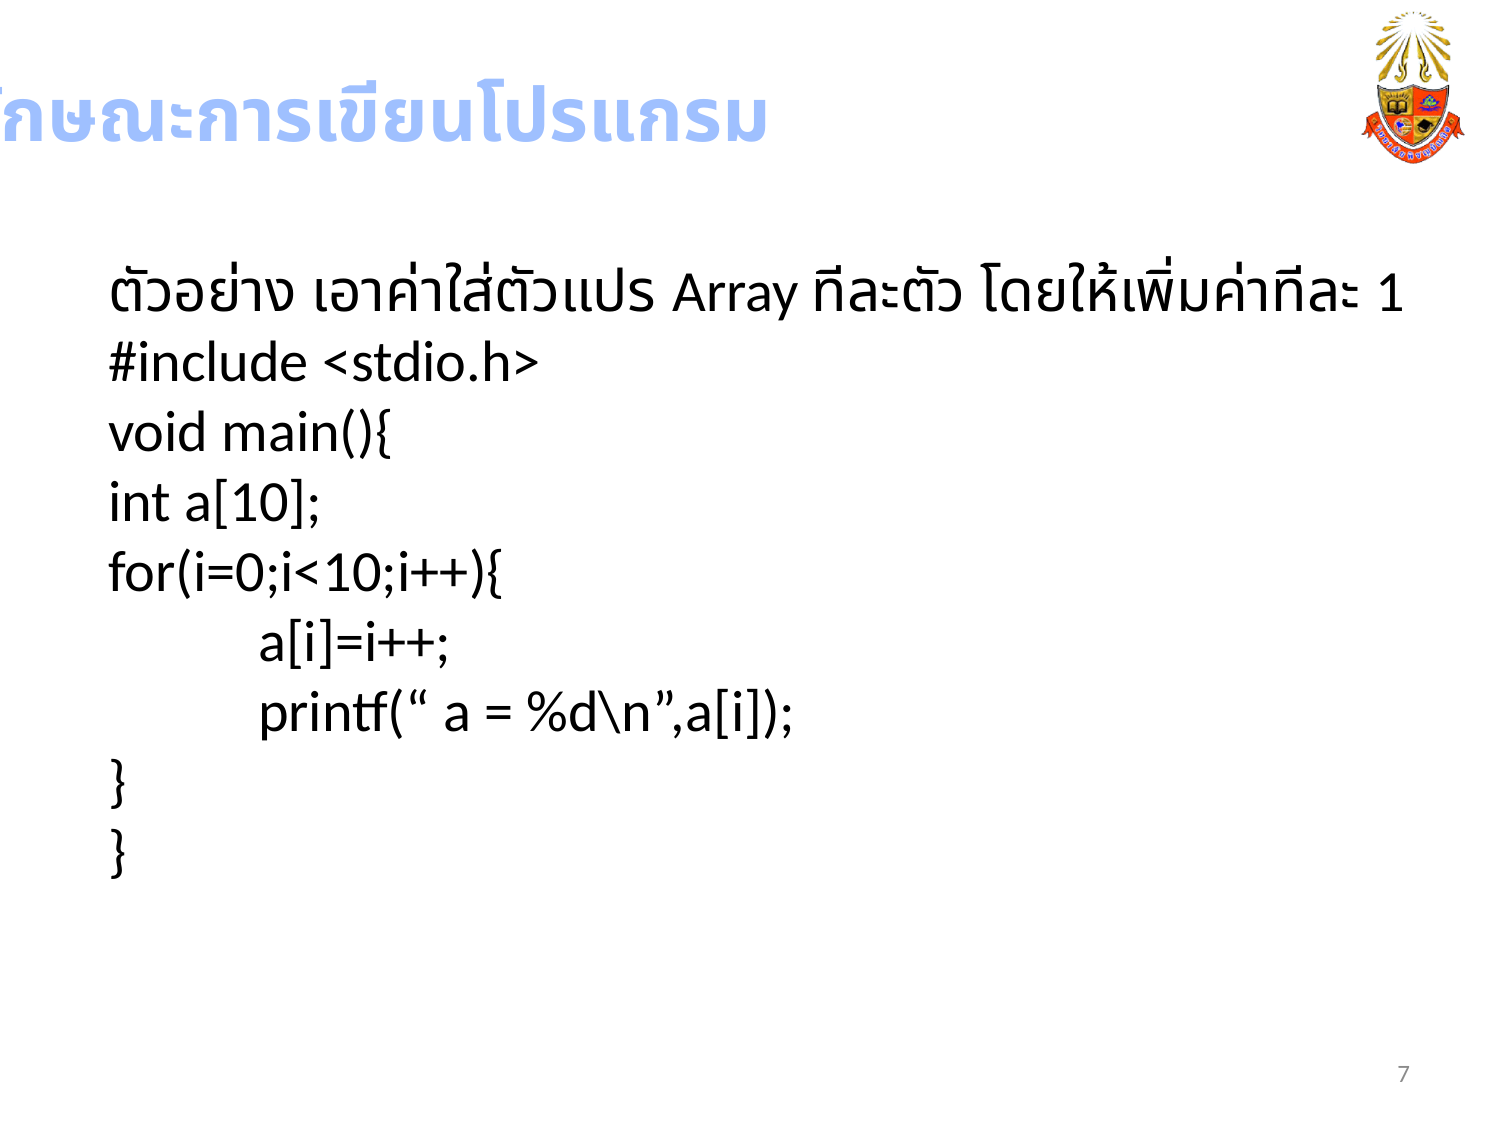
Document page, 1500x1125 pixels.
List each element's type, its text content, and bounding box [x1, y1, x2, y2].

picture [1360, 0, 1466, 165]
text_box ตัวอย่าง เอาค่าใส่ตัวแปร Array ทีละตัว โดยให้เพิ่มค่าทีละ 1 #include <stdio.h> void main(){ int a[10]; for(i=0;i<10;i++){ a[i]=i++; printf(“ a = %d\n”,a[i]); } } [93, 246, 1430, 1031]
slide_number 7 [1074, 1042, 1425, 1103]
text_box ลักษณะการเขียนโปรแกรม [0, 58, 787, 164]
